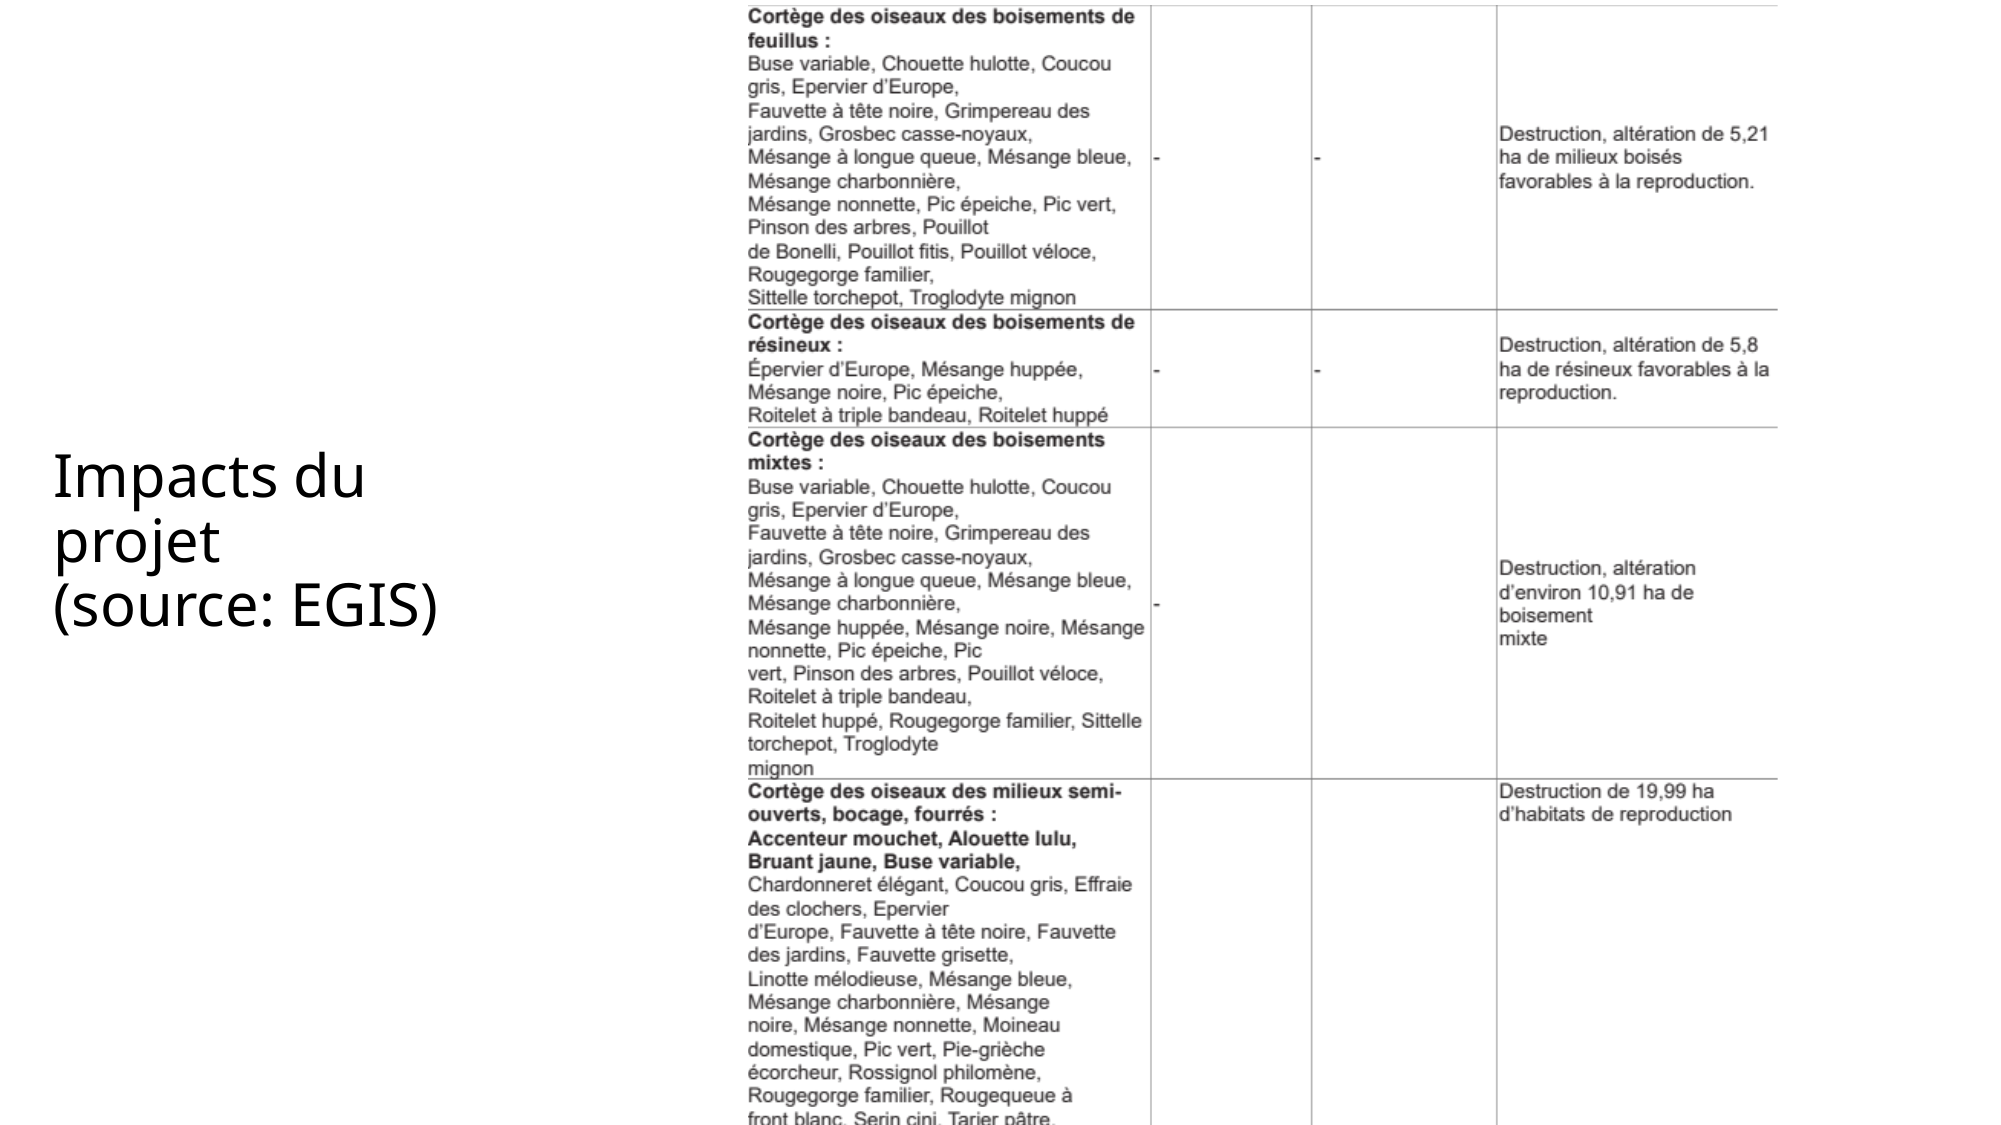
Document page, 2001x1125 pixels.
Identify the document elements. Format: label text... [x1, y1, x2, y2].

picture [748, 4, 1778, 1125]
text_box Impacts du projet (source: EGIS) [39, 438, 455, 657]
